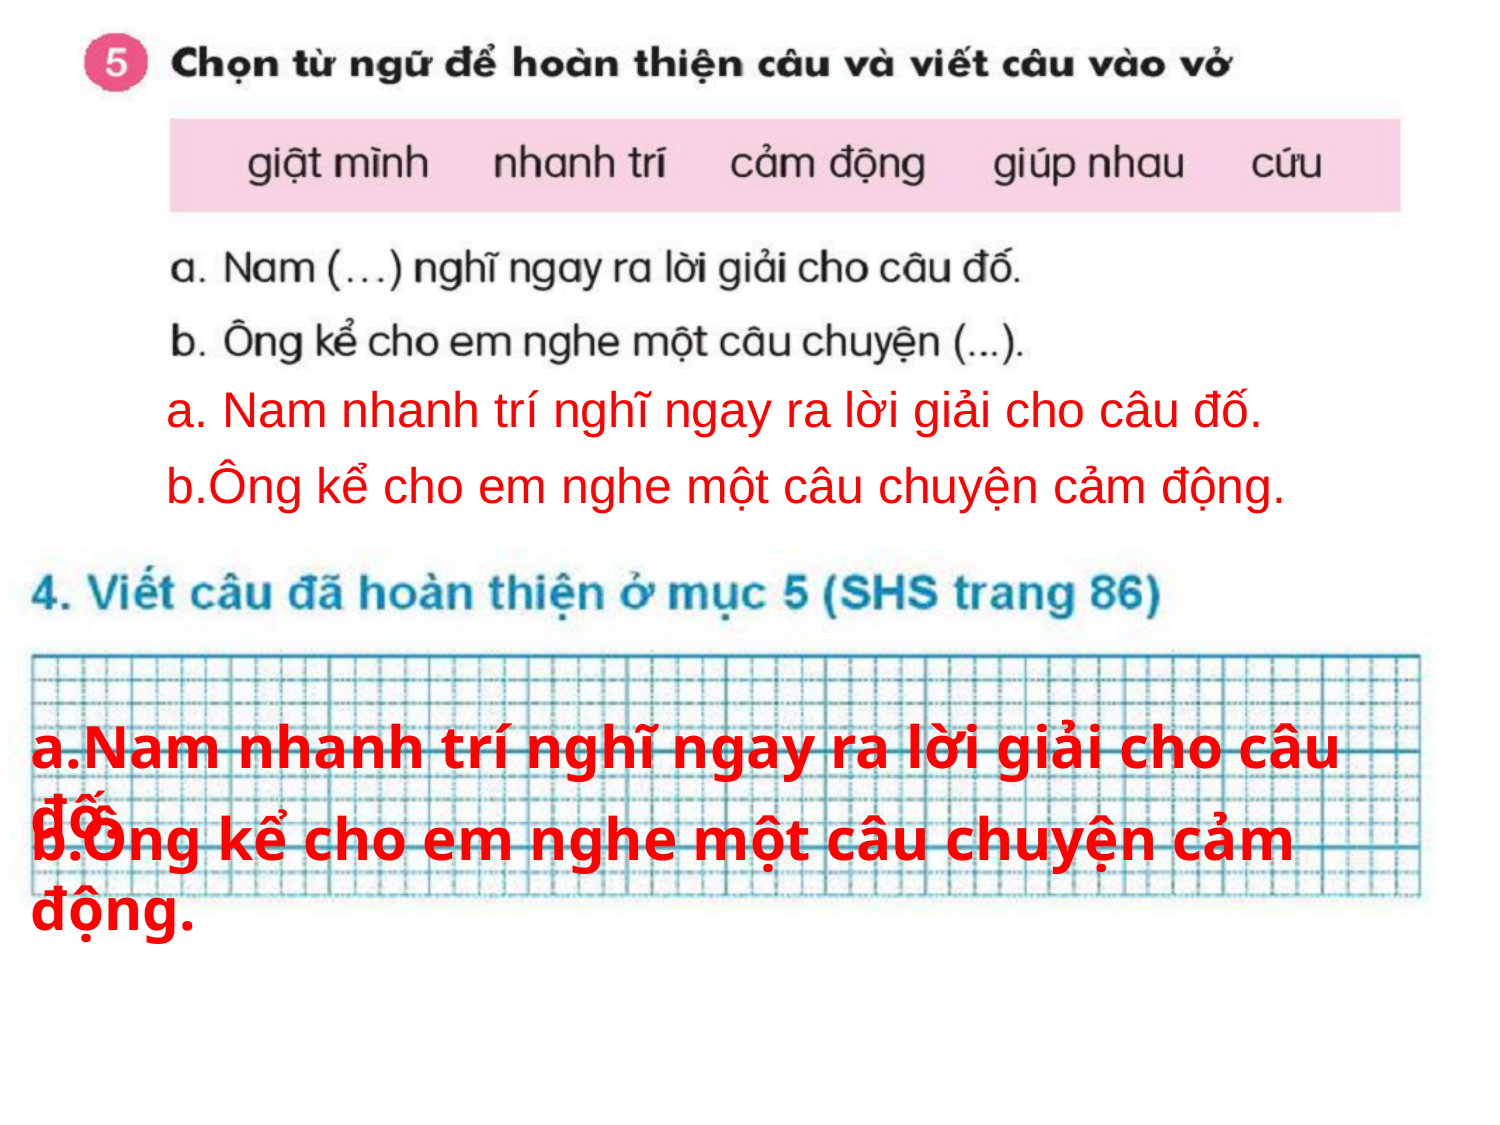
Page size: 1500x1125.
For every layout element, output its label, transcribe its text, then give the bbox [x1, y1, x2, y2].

text_box b.Ông kể cho em nghe một câu chuyện cảm động. [152, 445, 1367, 521]
text_box b.Ông kể cho em nghe một câu chuyện cảm động. [15, 916, 1395, 950]
text_box a. Nam nhanh trí nghĩ ngay ra lời giải cho câu đố. [152, 387, 1367, 445]
picture [0, 541, 1454, 916]
picture [79, 27, 1440, 387]
